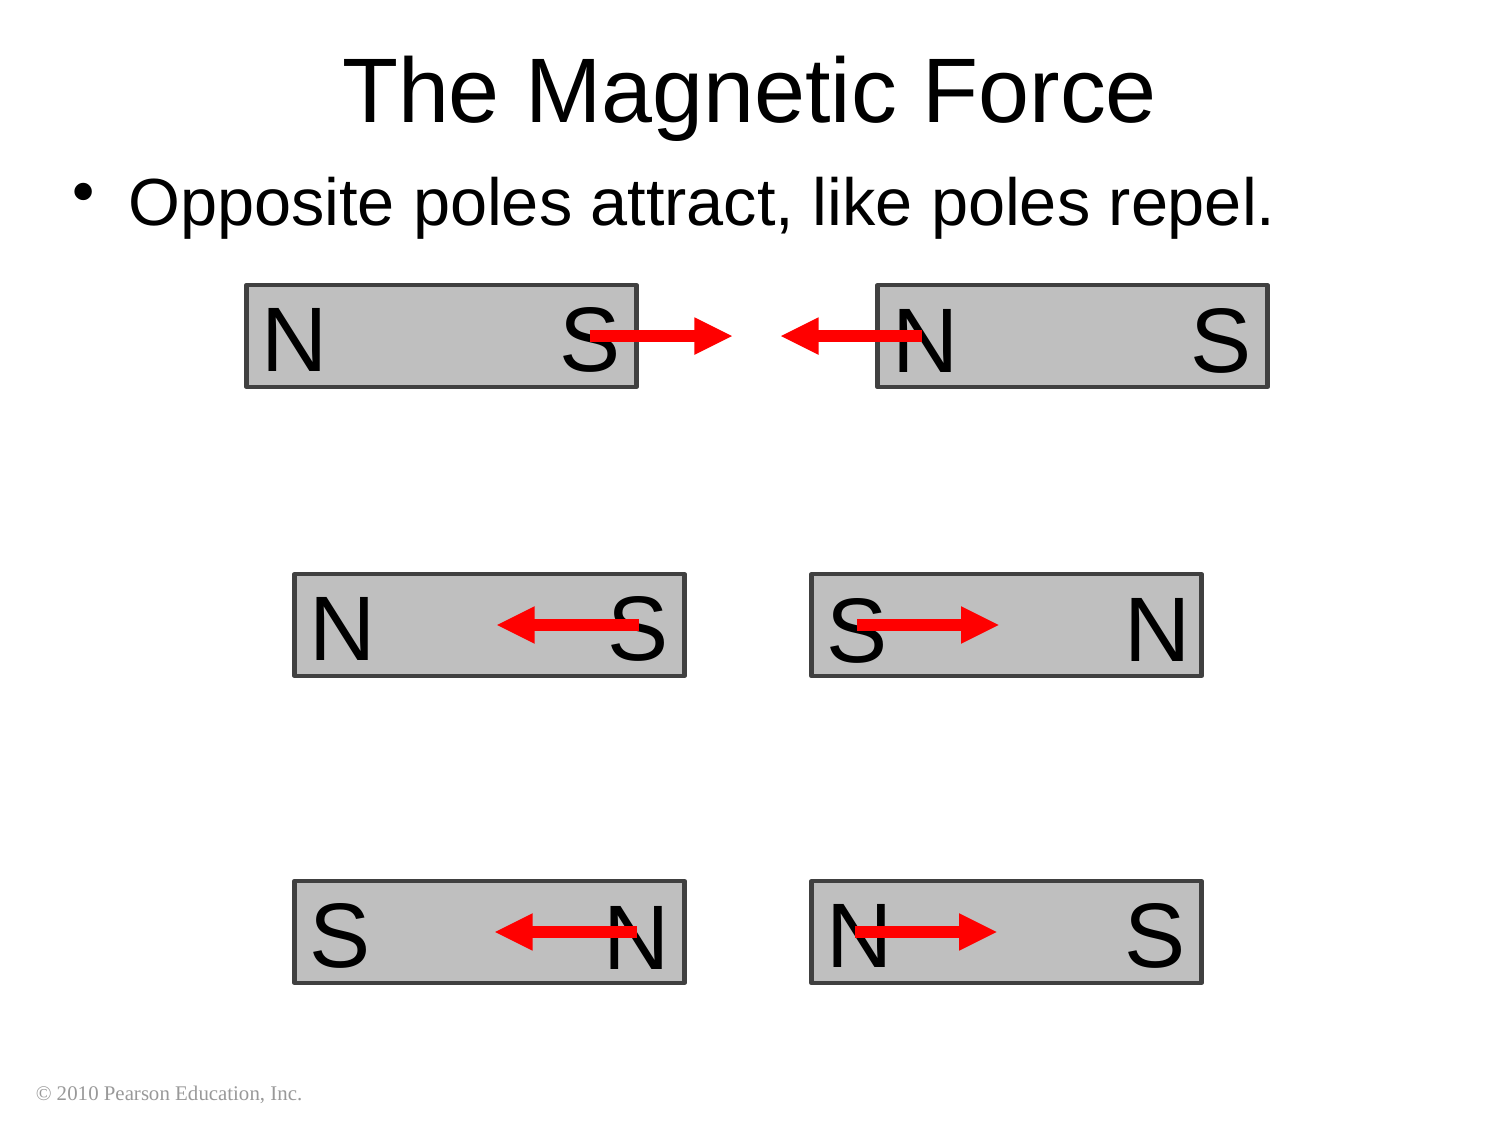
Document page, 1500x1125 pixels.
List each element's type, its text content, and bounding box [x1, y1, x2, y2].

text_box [294, 868, 1202, 998]
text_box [246, 272, 1268, 400]
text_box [294, 561, 1207, 690]
title The Magnetic Force [75, 24, 1425, 147]
list Opposite poles attract, like poles repel. [56, 151, 1407, 285]
